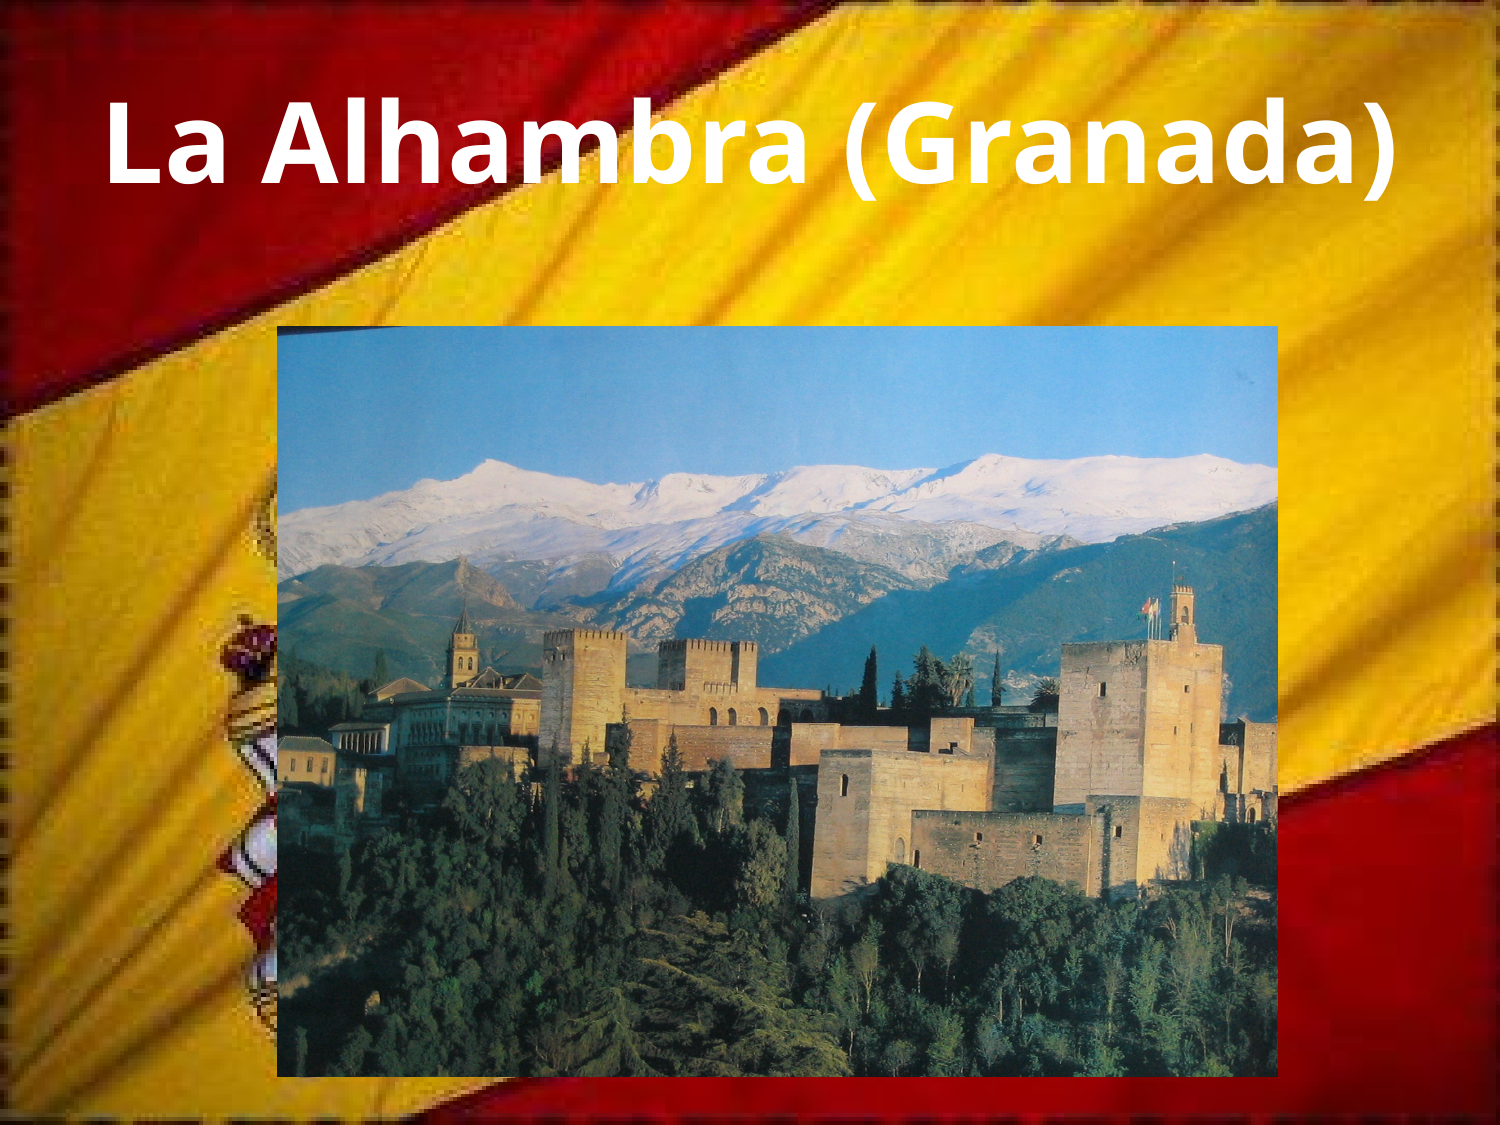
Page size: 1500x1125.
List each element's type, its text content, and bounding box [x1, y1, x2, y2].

picture [0, 0, 1500, 1125]
title La Alhambra (Granada) [75, 45, 1425, 233]
